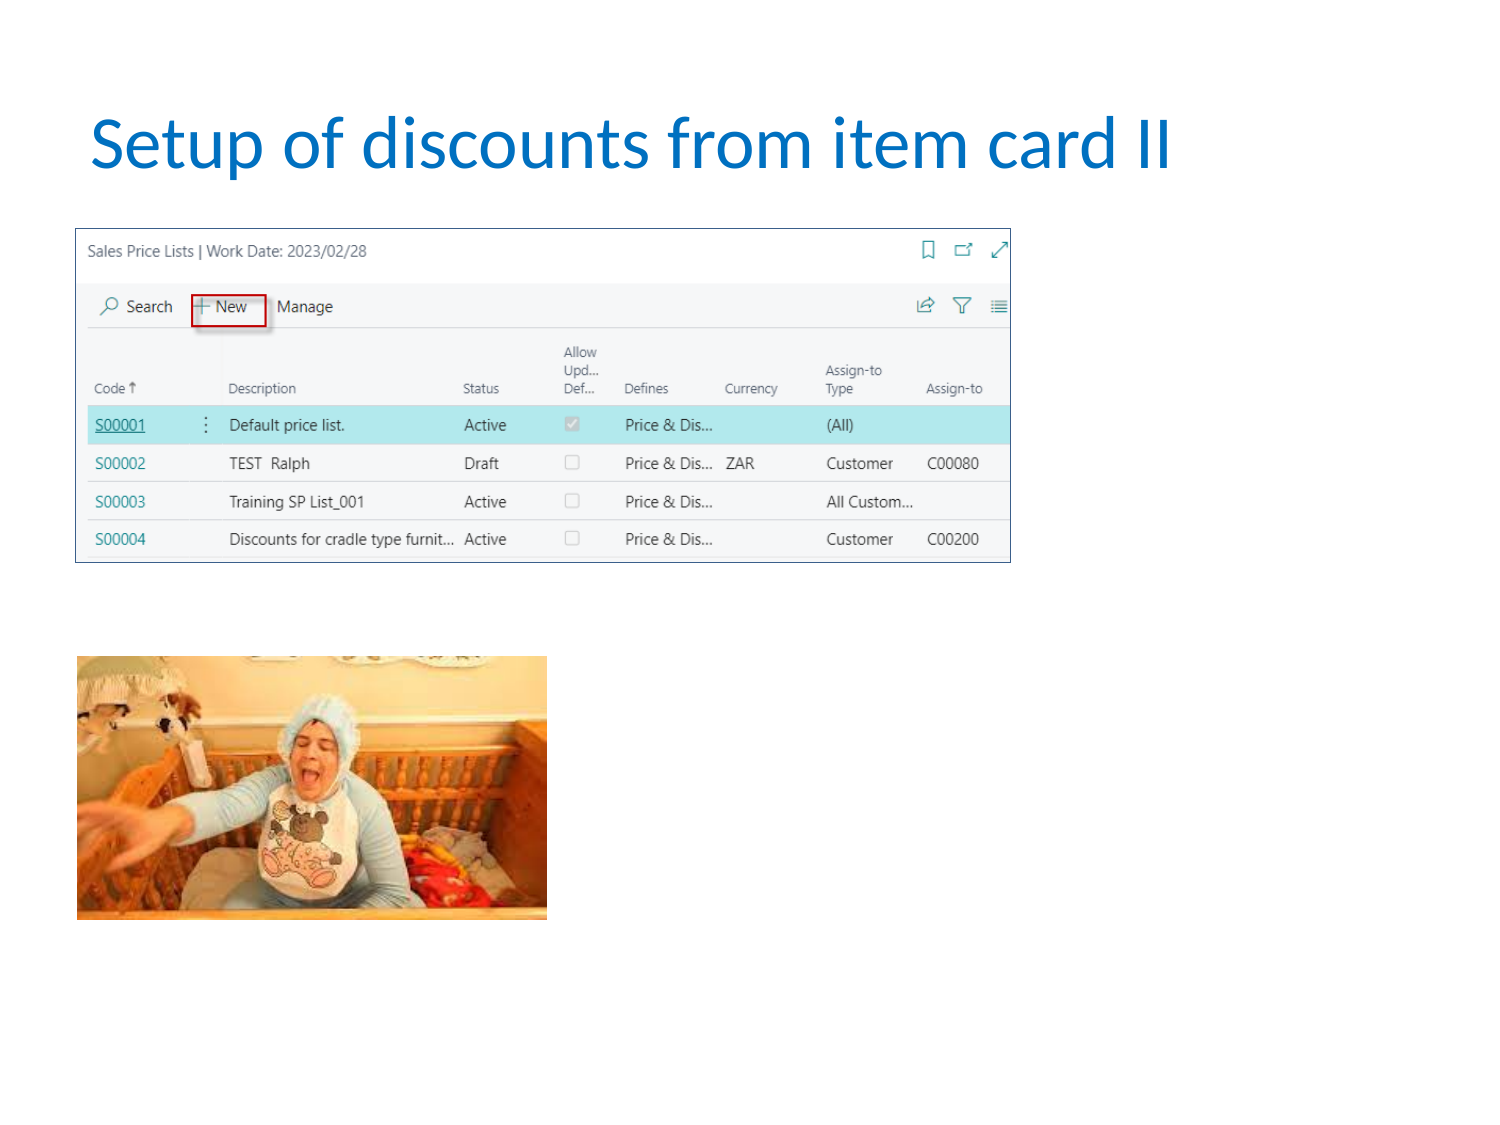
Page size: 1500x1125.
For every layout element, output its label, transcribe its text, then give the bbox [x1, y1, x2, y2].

picture [76, 656, 547, 920]
title Setup of discounts from item card II [75, 45, 1425, 233]
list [74, 228, 1011, 563]
